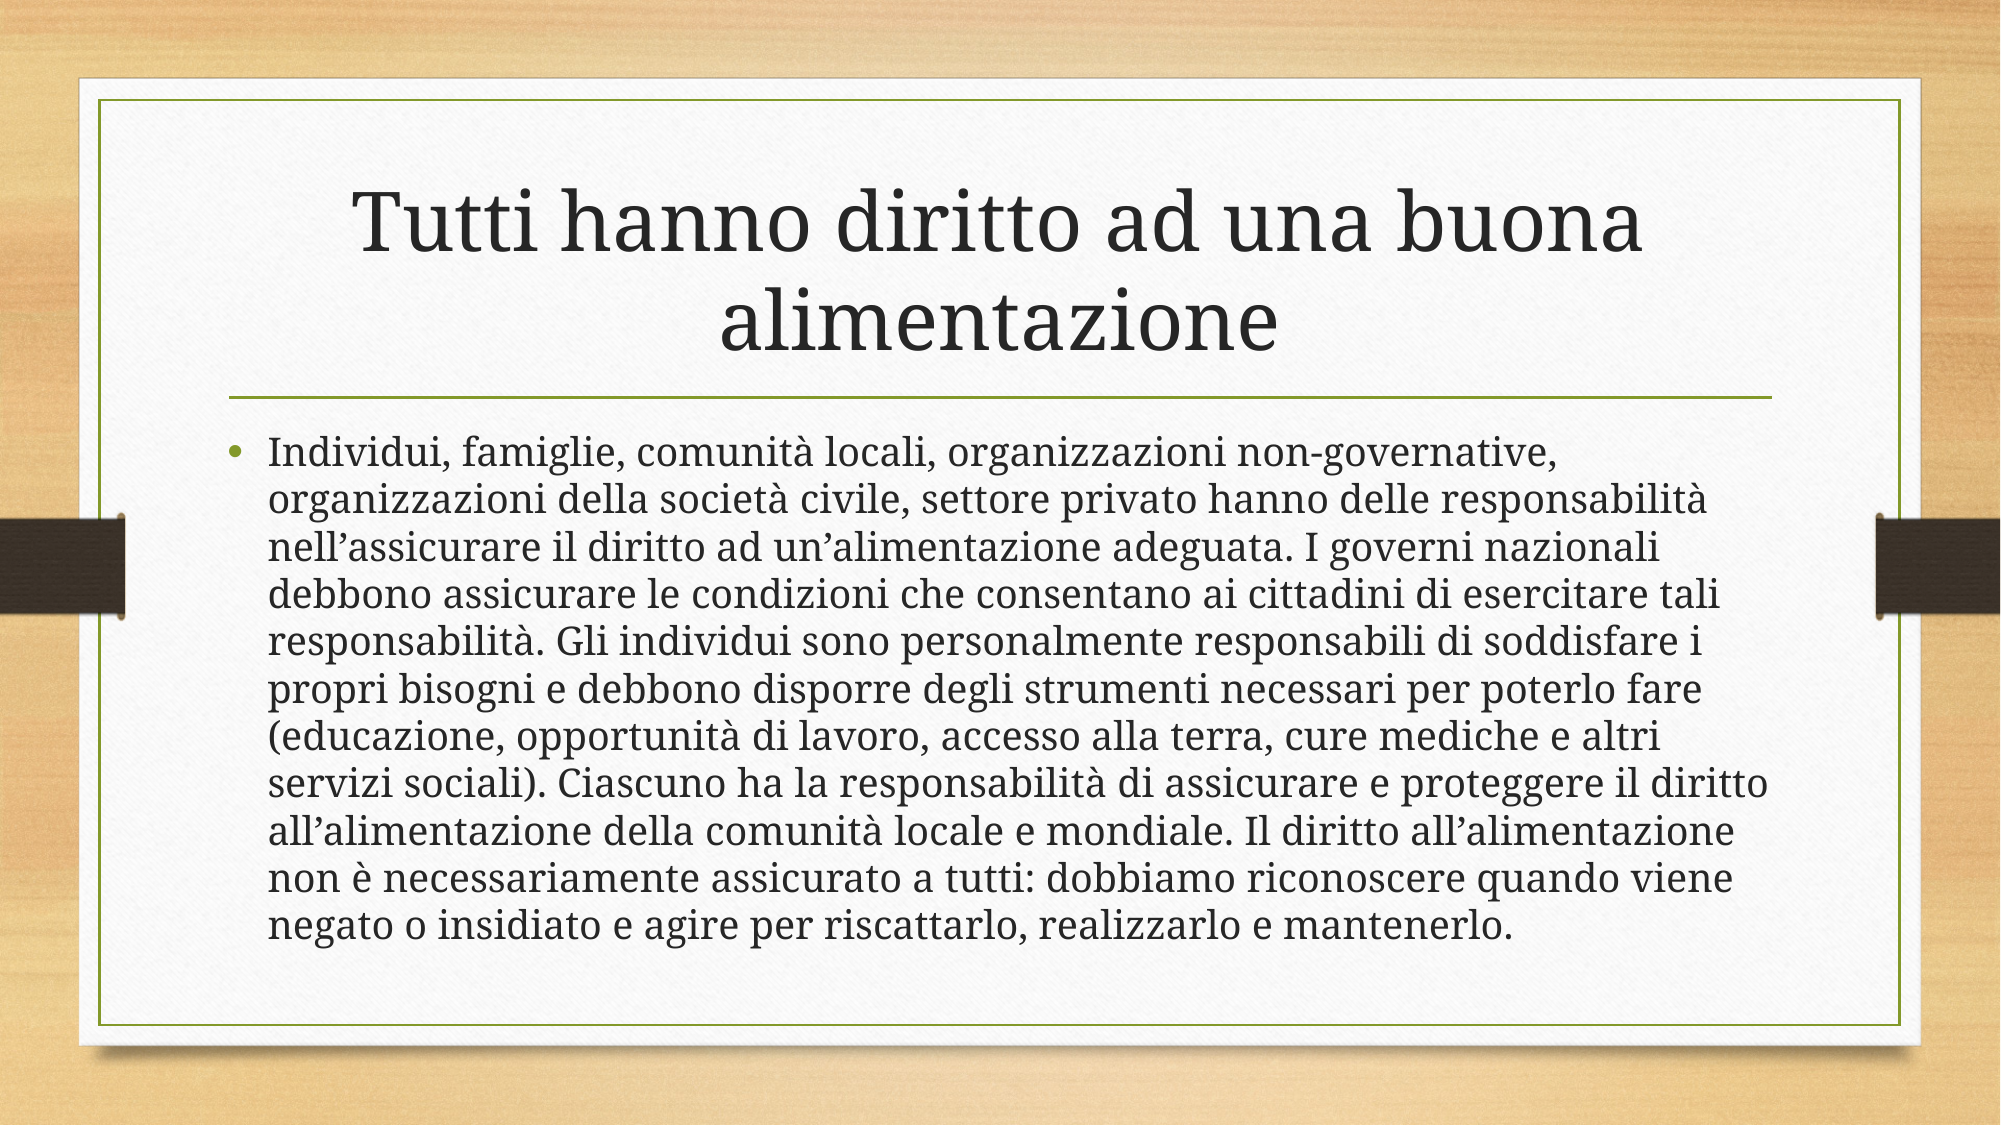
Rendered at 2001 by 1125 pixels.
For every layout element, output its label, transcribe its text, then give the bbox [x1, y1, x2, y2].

picture [0, 0, 2001, 1125]
list Individui, famiglie, comunità locali, organizzazioni non-governative, organizzazioni della società civile, settore privato hanno delle responsabilità nell’assicurare il diritto ad un’alimentazione adeguata. I governi nazionali debbono assicurare le condizioni che consentano ai cittadini di esercitare tali responsabilità. Gli individui sono personalmente responsabili di soddisfare i propri bisogni e debbono disporre degli strumenti necessari per poterlo fare (educazione, opportunità di lavoro, accesso alla terra, cure mediche e altri servizi sociali). Ciascuno ha la responsabilità di assicurare e proteggere il diritto all’alimentazione della comunità locale e mondiale. Il diritto all’alimentazione non è necessariamente assicurato a tutti: dobbiamo riconoscere quando viene negato o insidiato e agire per riscattarlo, realizzarlo e mantenerlo. [212, 419, 1788, 964]
title Tutti hanno diritto ad una buona alimentazione [212, 161, 1788, 375]
